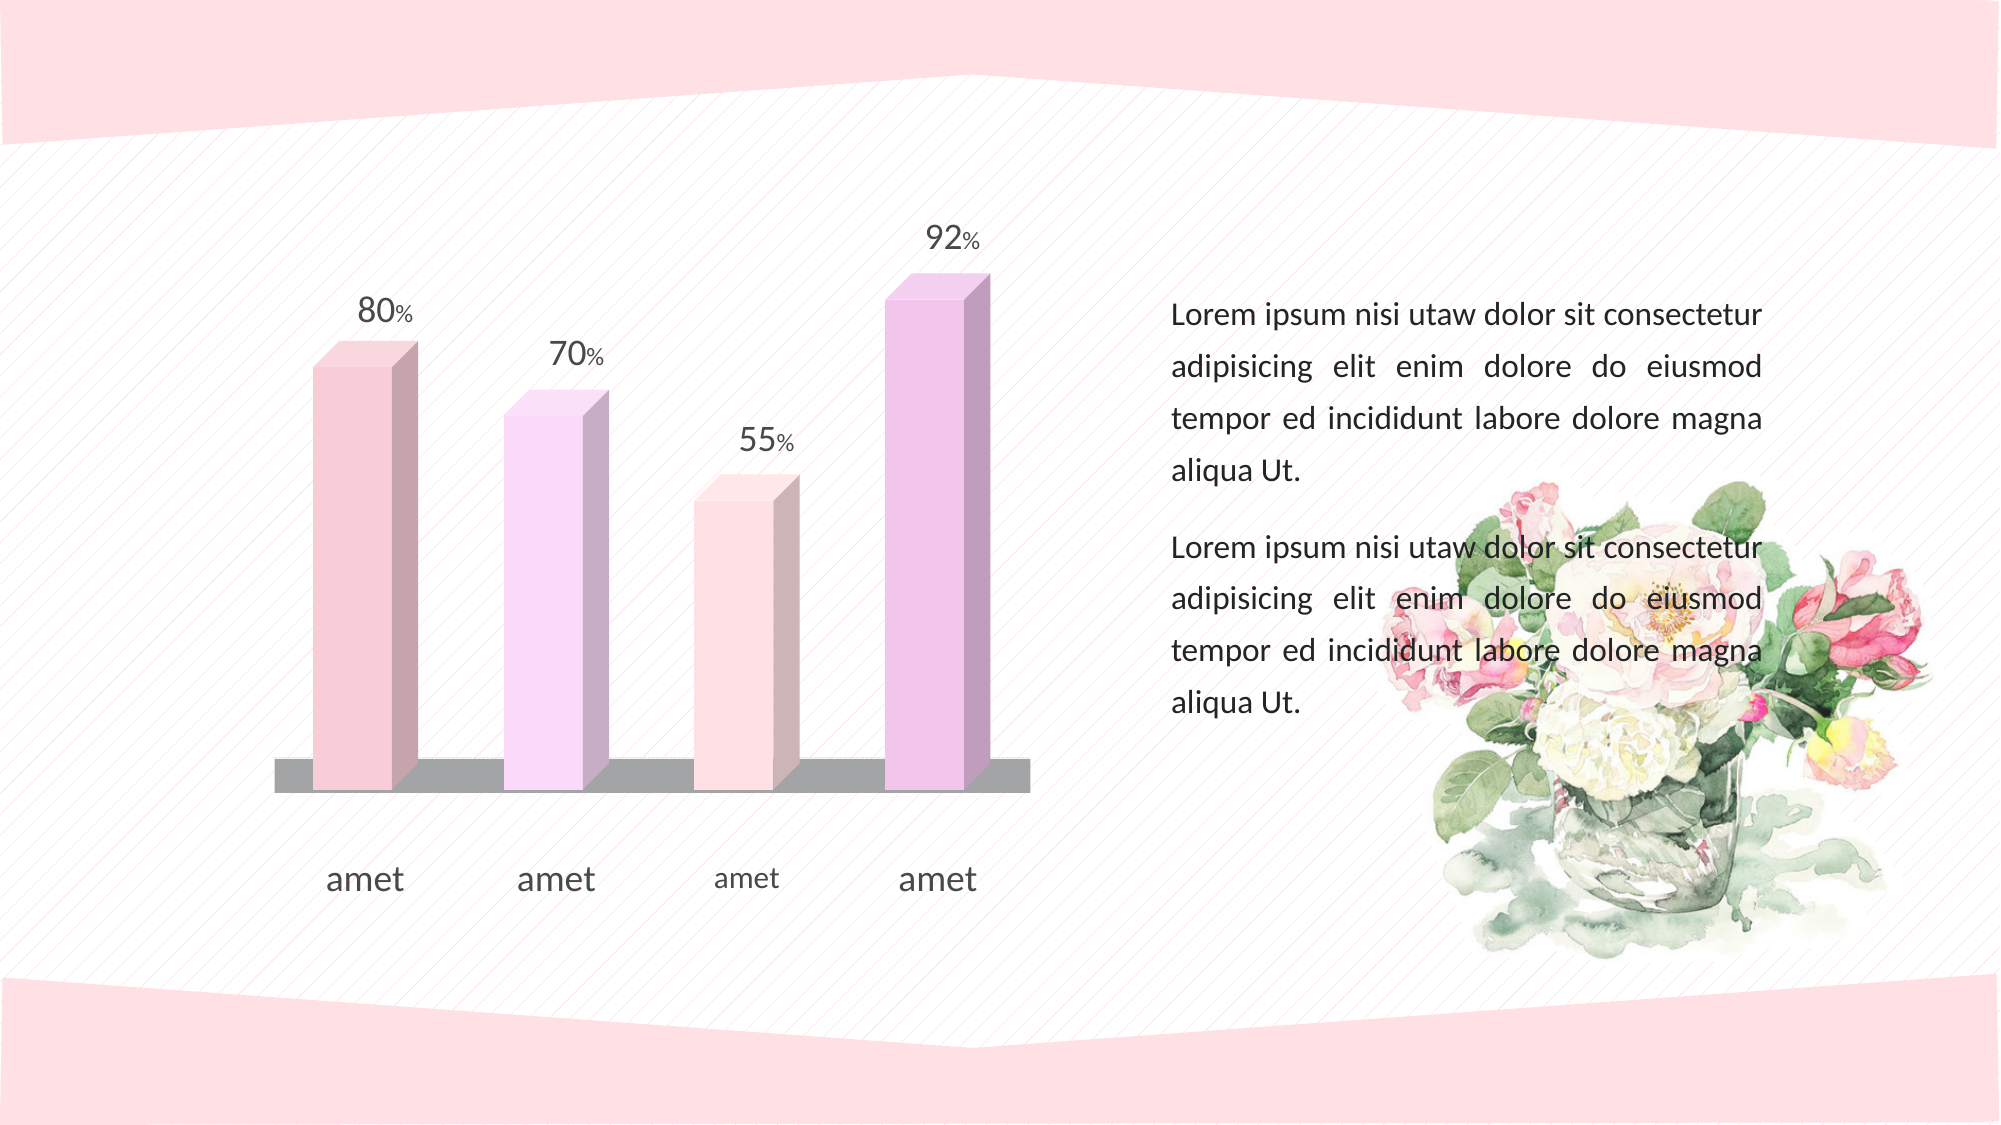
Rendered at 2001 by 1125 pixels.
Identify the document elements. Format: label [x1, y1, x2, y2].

text_box [0, 0, 2000, 150]
text_box [0, 6, 966, 146]
picture [1341, 394, 1978, 1031]
text_box [0, 48, 2000, 1051]
text_box [273, 190, 1779, 954]
text_box [975, 972, 2000, 1123]
text_box [0, 976, 1999, 1125]
